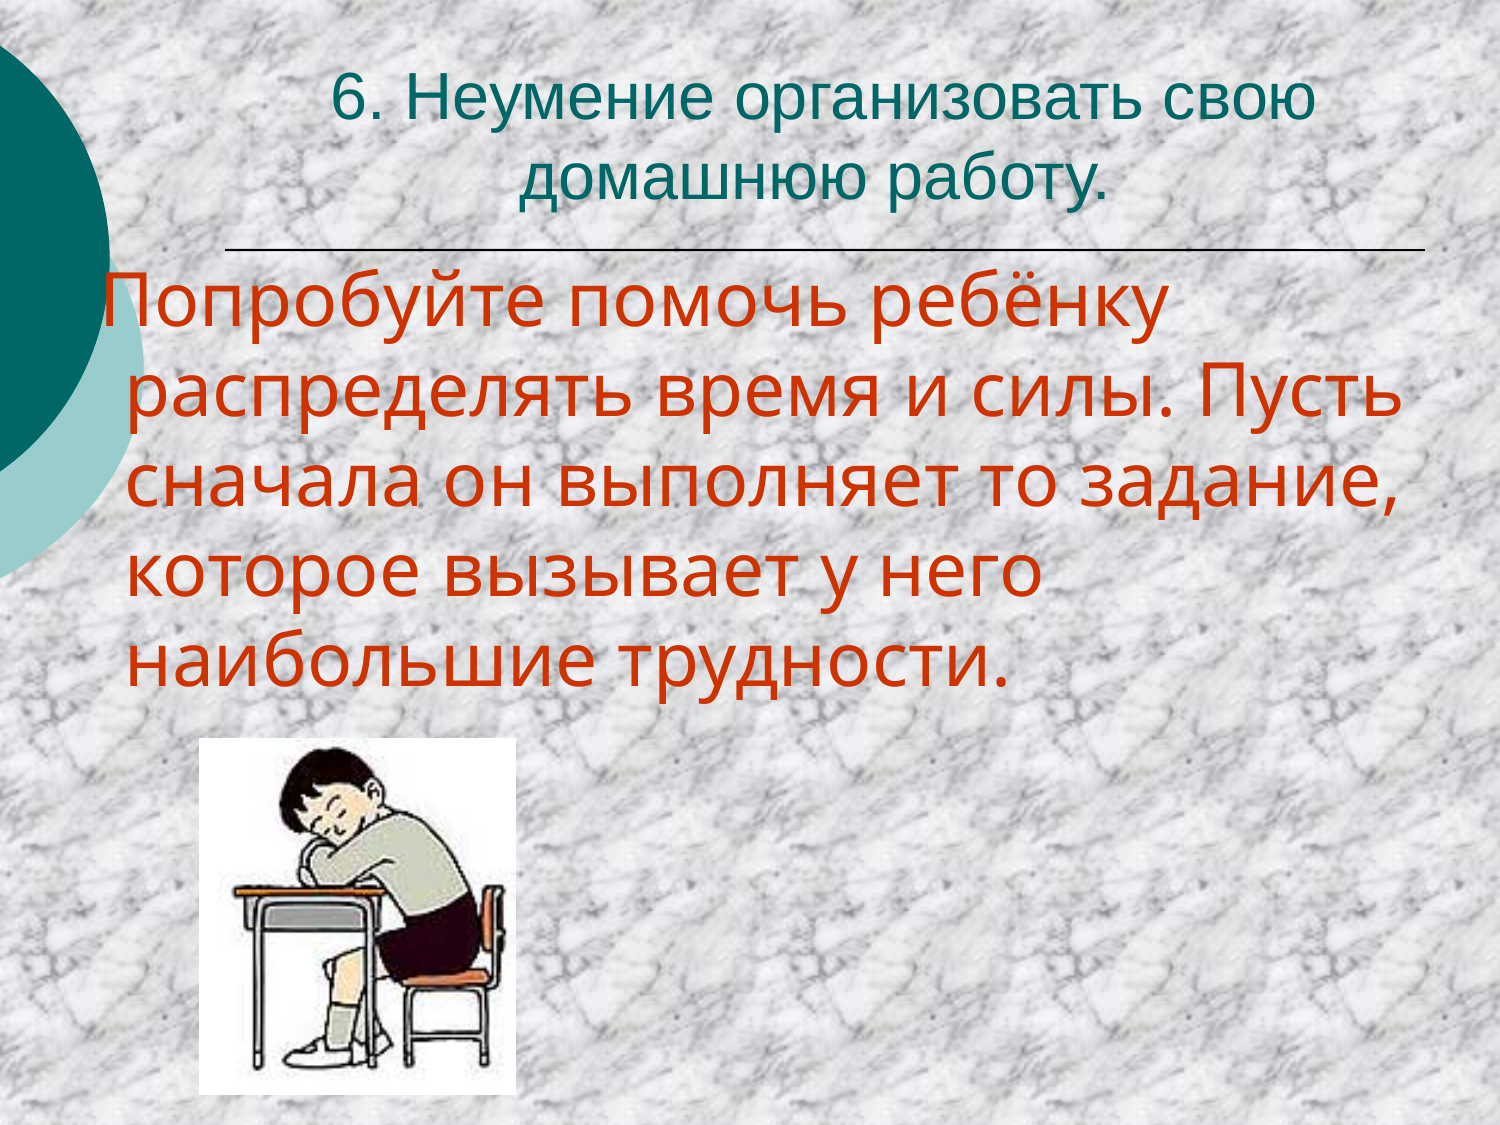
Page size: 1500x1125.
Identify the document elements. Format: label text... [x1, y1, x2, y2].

picture [0, 0, 1500, 1125]
title 6. Неумение организовать свою домашнюю работу. [224, 49, 1425, 221]
list Попробуйте помочь ребёнку распределять время и силы. Пусть сначала он выполняет то задание, которое вызывает у него наибольшие трудности. [52, 243, 1425, 1083]
